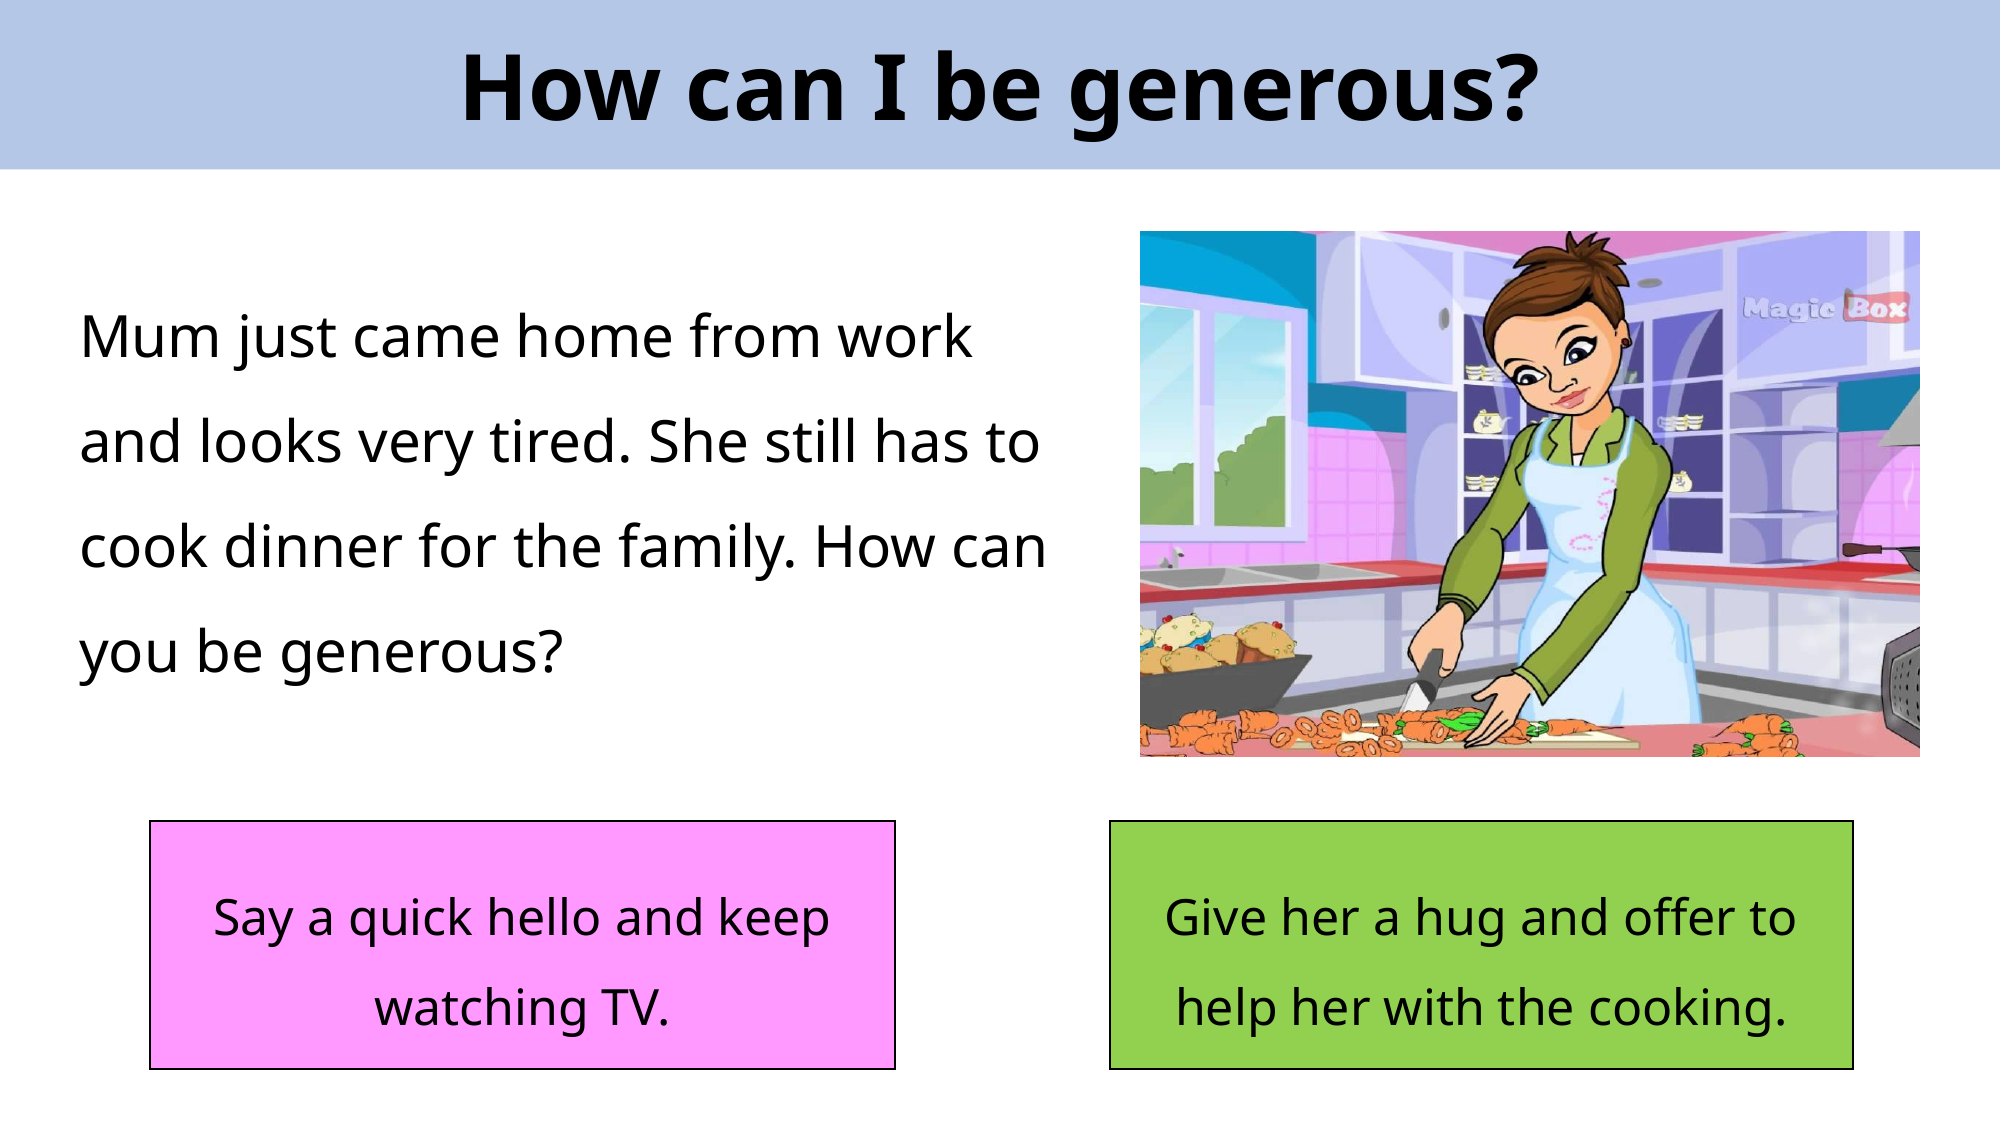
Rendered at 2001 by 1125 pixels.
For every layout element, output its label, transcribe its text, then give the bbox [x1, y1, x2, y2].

text_box [0, 0, 2000, 170]
picture [1139, 231, 1920, 760]
text_box How can I be generous? [443, 21, 1556, 147]
text_box Mum just came home from work and looks very tired. She still has to cook dinner for the family. How can you be generous? [64, 256, 1089, 692]
text_box Say a quick hello and keep watching TV. [149, 820, 896, 1070]
text_box Give her a hug and offer to help her with the cooking. [1109, 820, 1854, 1070]
